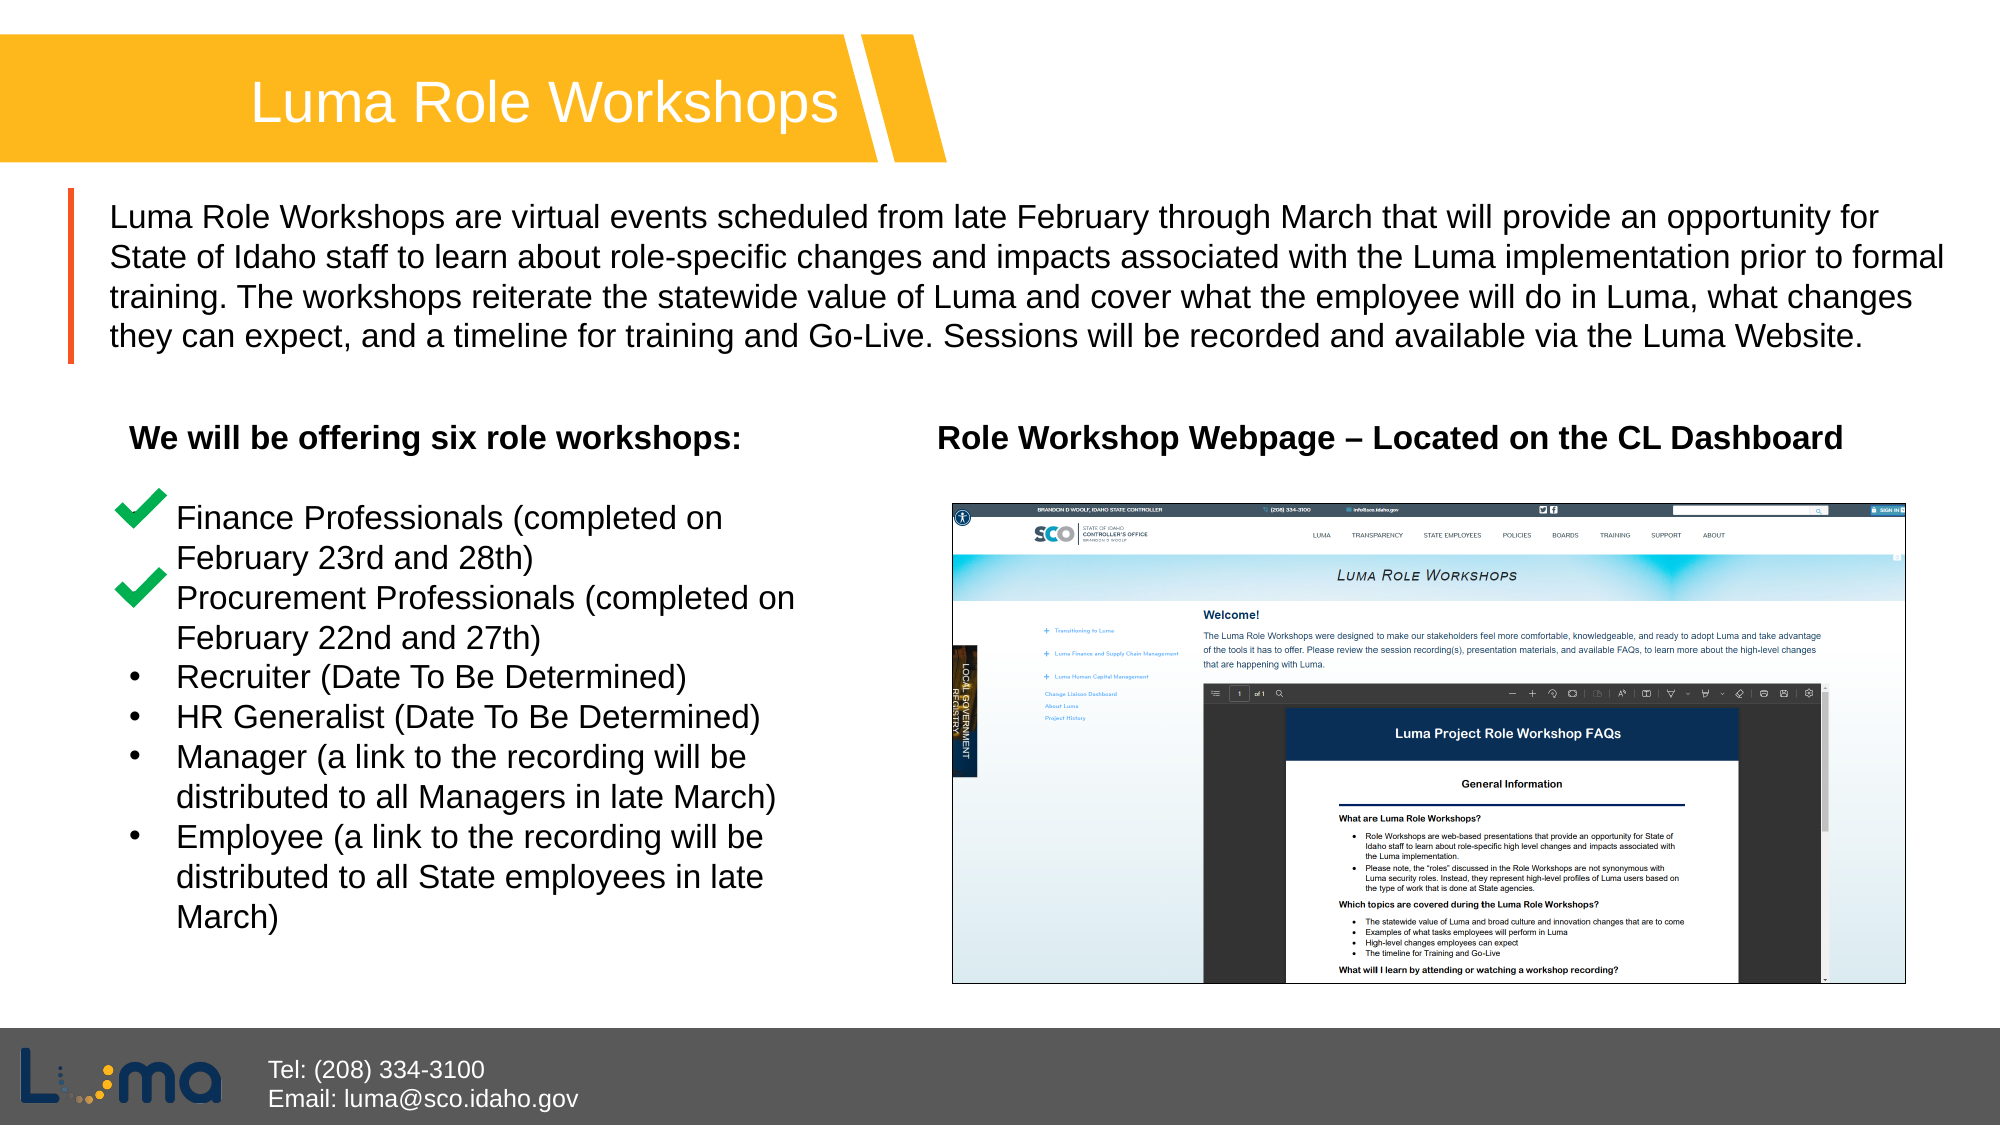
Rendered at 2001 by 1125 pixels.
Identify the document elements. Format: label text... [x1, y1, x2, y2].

text_box [114, 567, 168, 608]
text_box Role Workshop Webpage – Located on the CL Dashboard [922, 408, 1906, 464]
text_box Luma Role Workshops [35, 57, 855, 142]
picture [9, 1044, 233, 1109]
text_box [114, 487, 168, 529]
picture [952, 503, 1906, 984]
text_box We will be offering six role workshops: Finance Professionals (completed on February 23rd and 28th) Procurement Professionals (completed on February 22nd and 27th) Recruiter (Date To Be Determined) HR Generalist (Date To Be Determined) Manager (a link to the recording will be distributed to all Managers in late March) Employee (a link to the recording will be distributed to all State employees in late March) [114, 408, 855, 943]
text_box Luma Role Workshops are virtual events scheduled from late February through March that will provide an opportunity for State of Idaho staff to learn about role-specific changes and impacts associated with the Luma implementation prior to formal training. The workshops reiterate the statewide value of Luma and cover what the employee will do in Luma, what changes they can expect, and a timeline for training and Go-Live. Sessions will be recorded and available via the Luma Website. [94, 187, 1974, 362]
